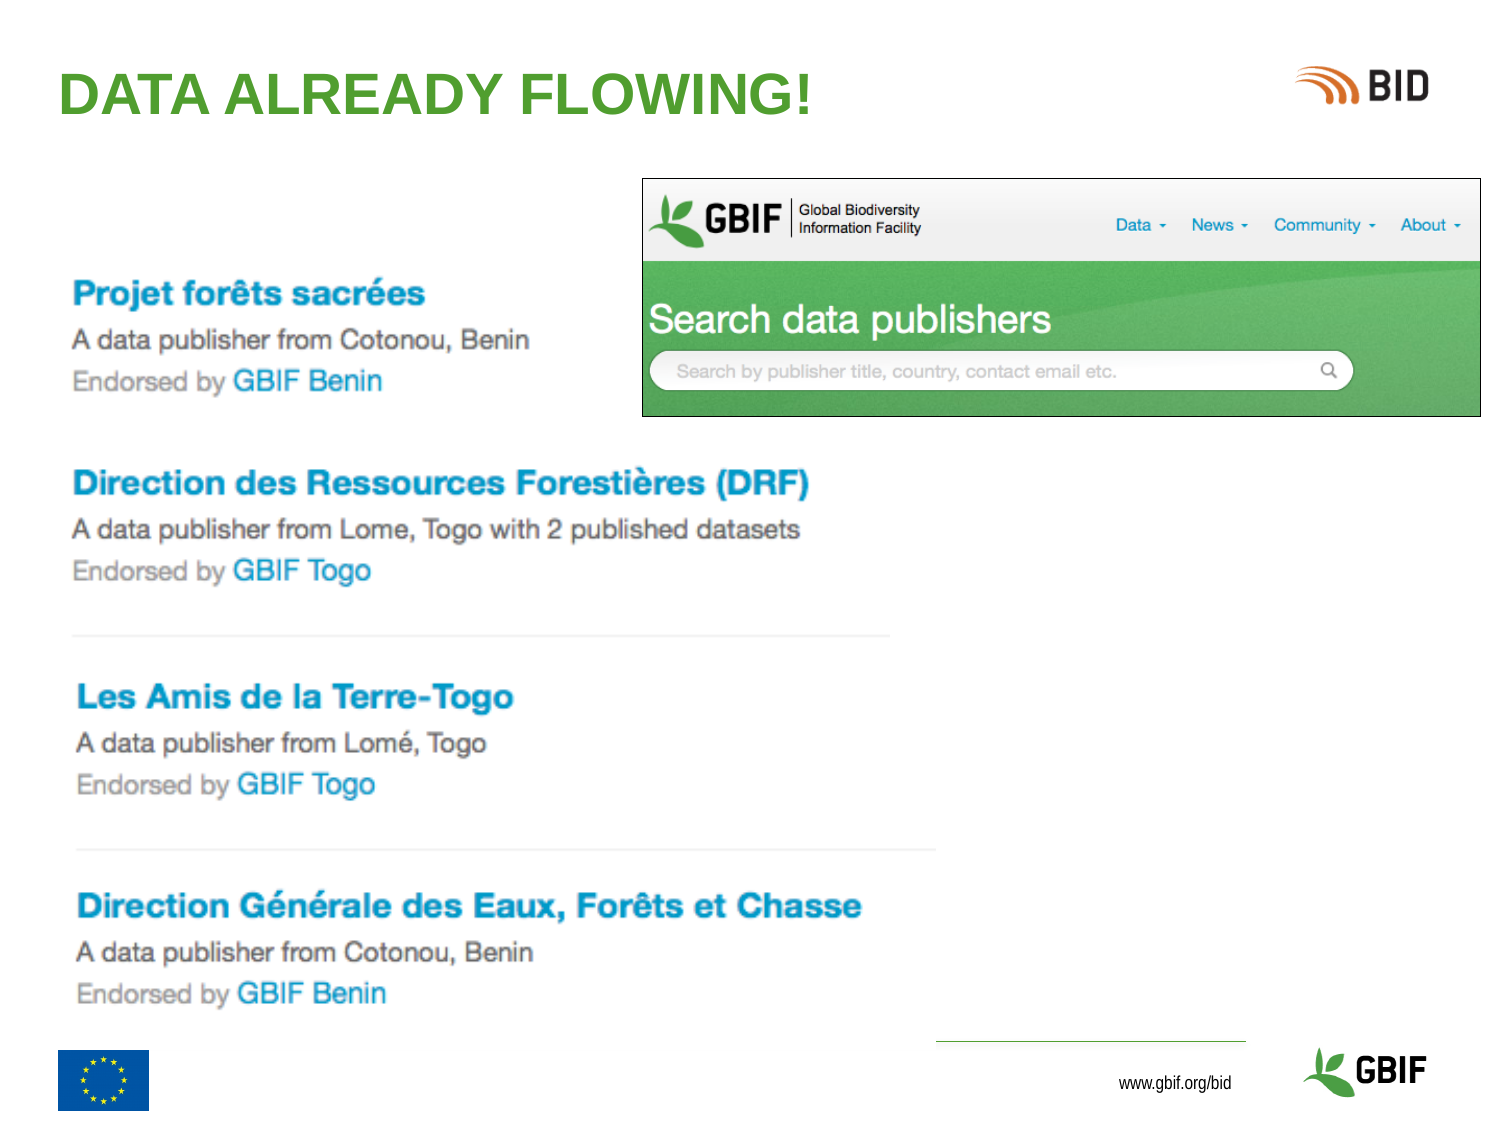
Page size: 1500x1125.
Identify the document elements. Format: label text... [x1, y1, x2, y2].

title Data already flowing! [58, 48, 1409, 179]
picture [1285, 1019, 1443, 1125]
picture [1280, 48, 1445, 126]
picture [58, 663, 936, 1111]
picture [641, 178, 1481, 417]
picture [58, 247, 890, 648]
list www.gbif.org/bid [152, 1051, 1247, 1114]
